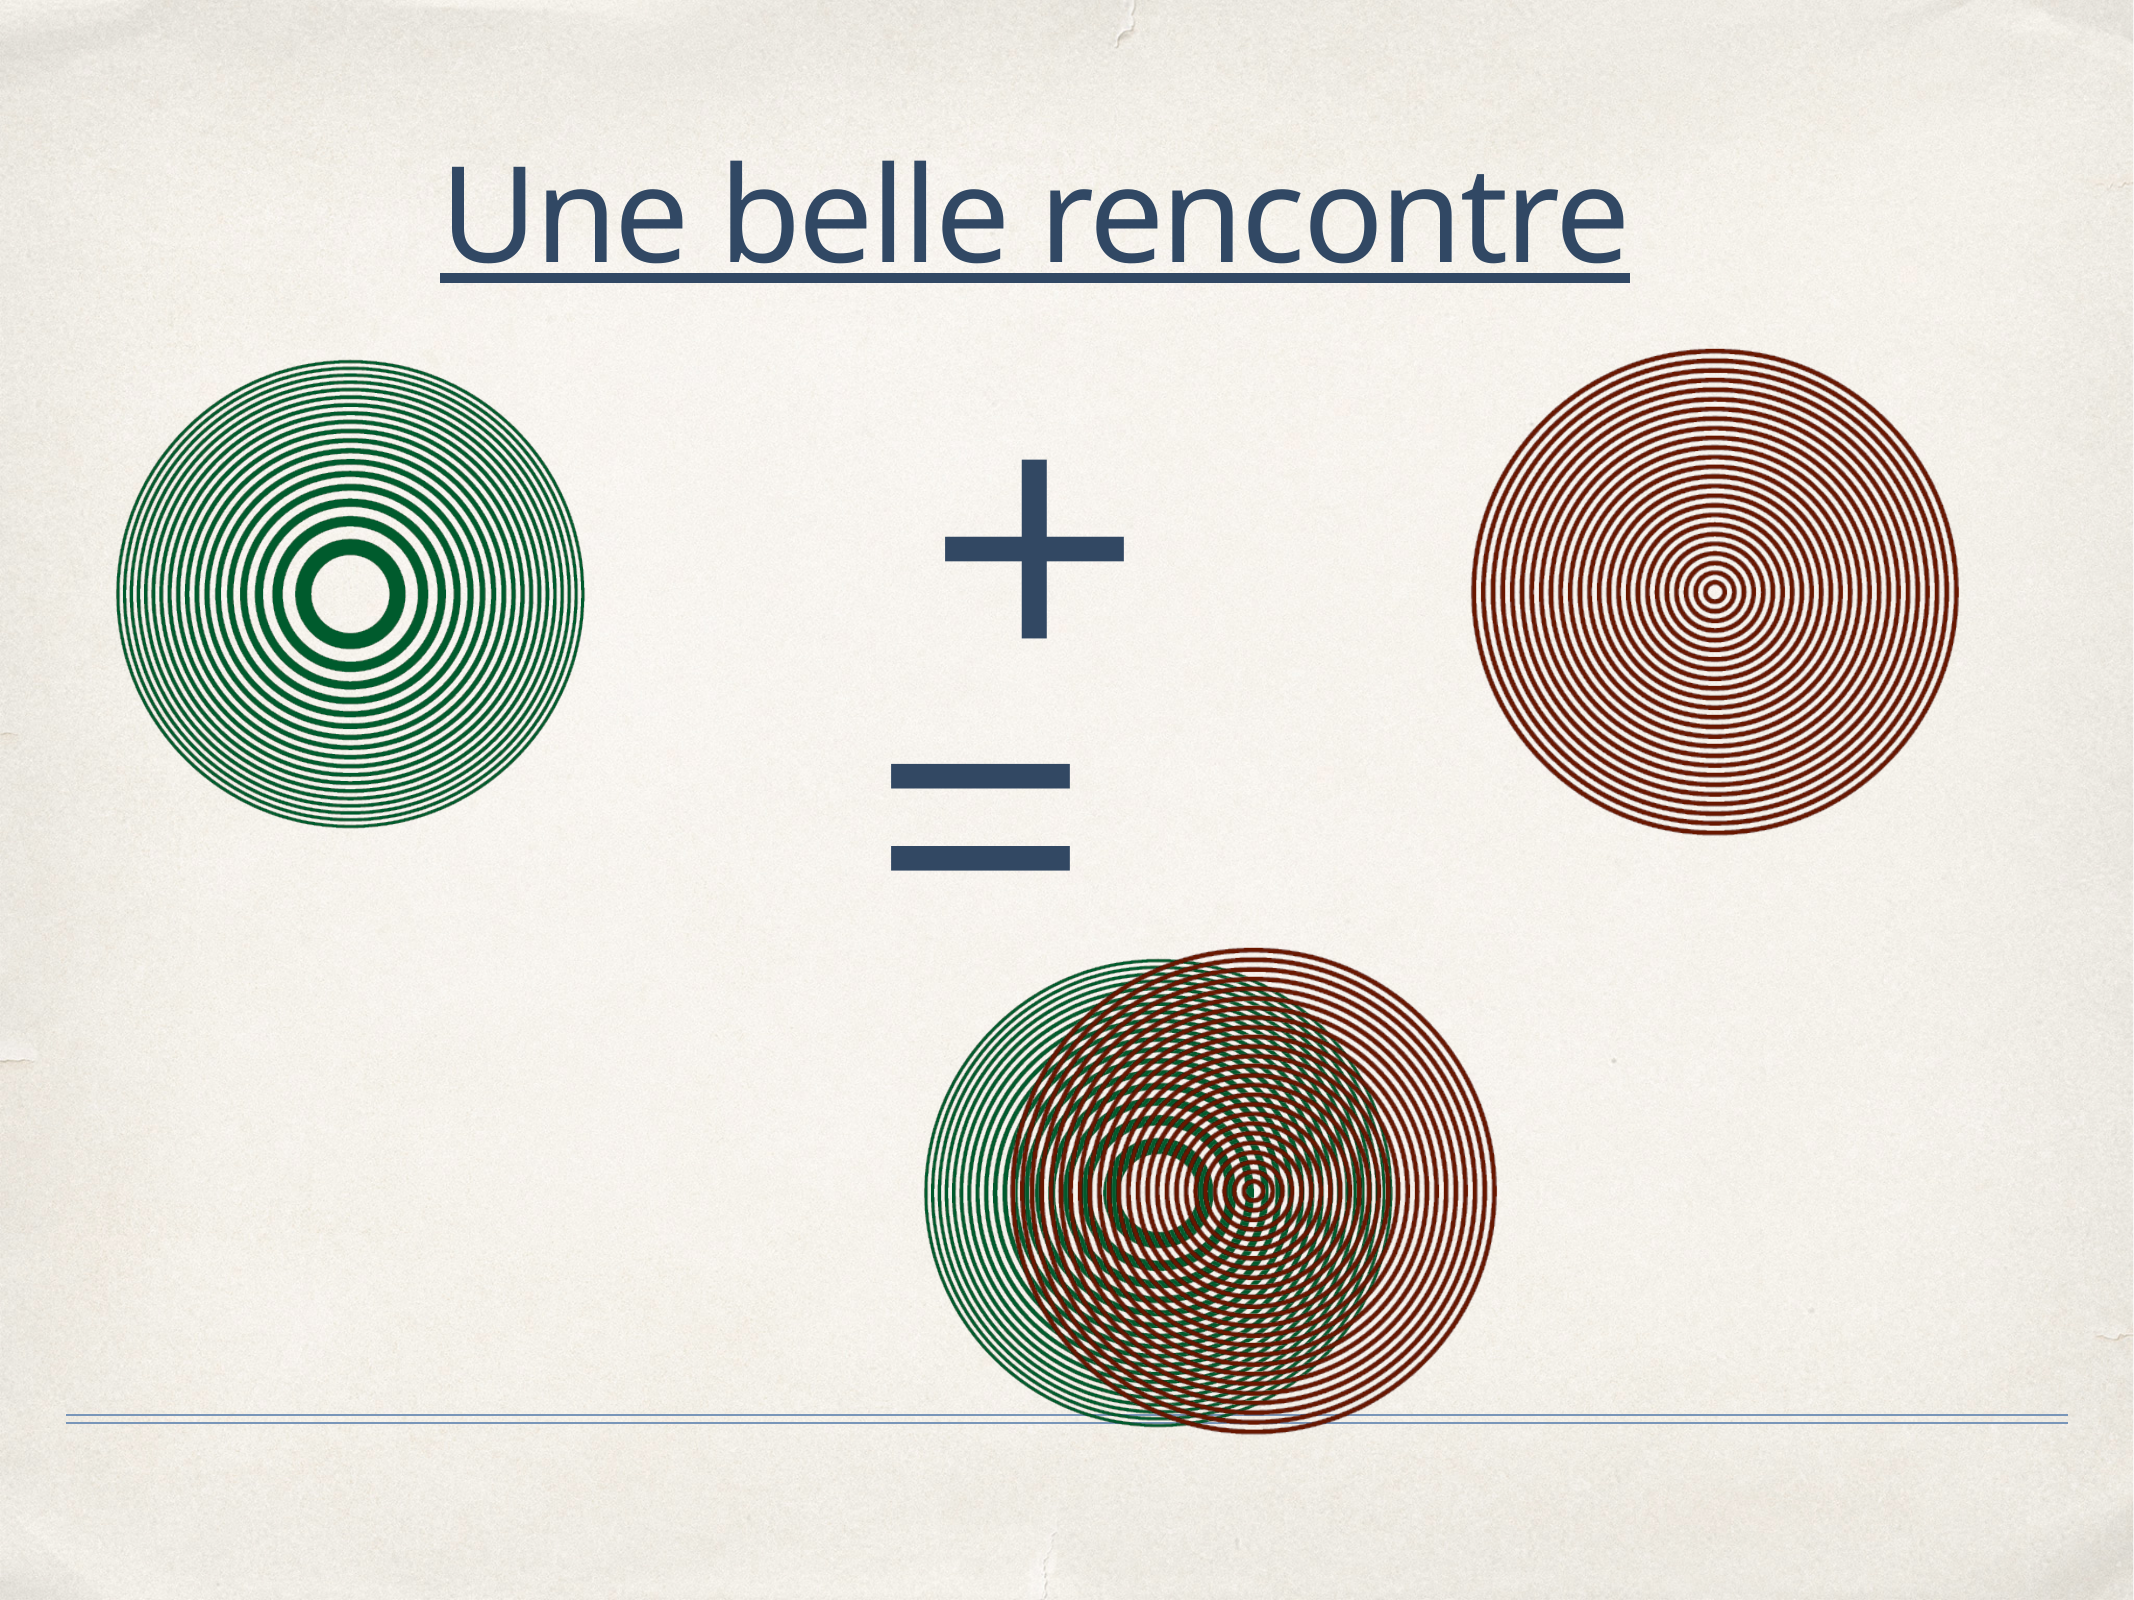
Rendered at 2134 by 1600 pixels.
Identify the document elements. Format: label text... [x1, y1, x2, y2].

text_box + [910, 274, 1161, 541]
picture [0, 0, 2134, 1600]
text_box = [856, 541, 1215, 1059]
title Une belle rencontre [26, 0, 2045, 291]
